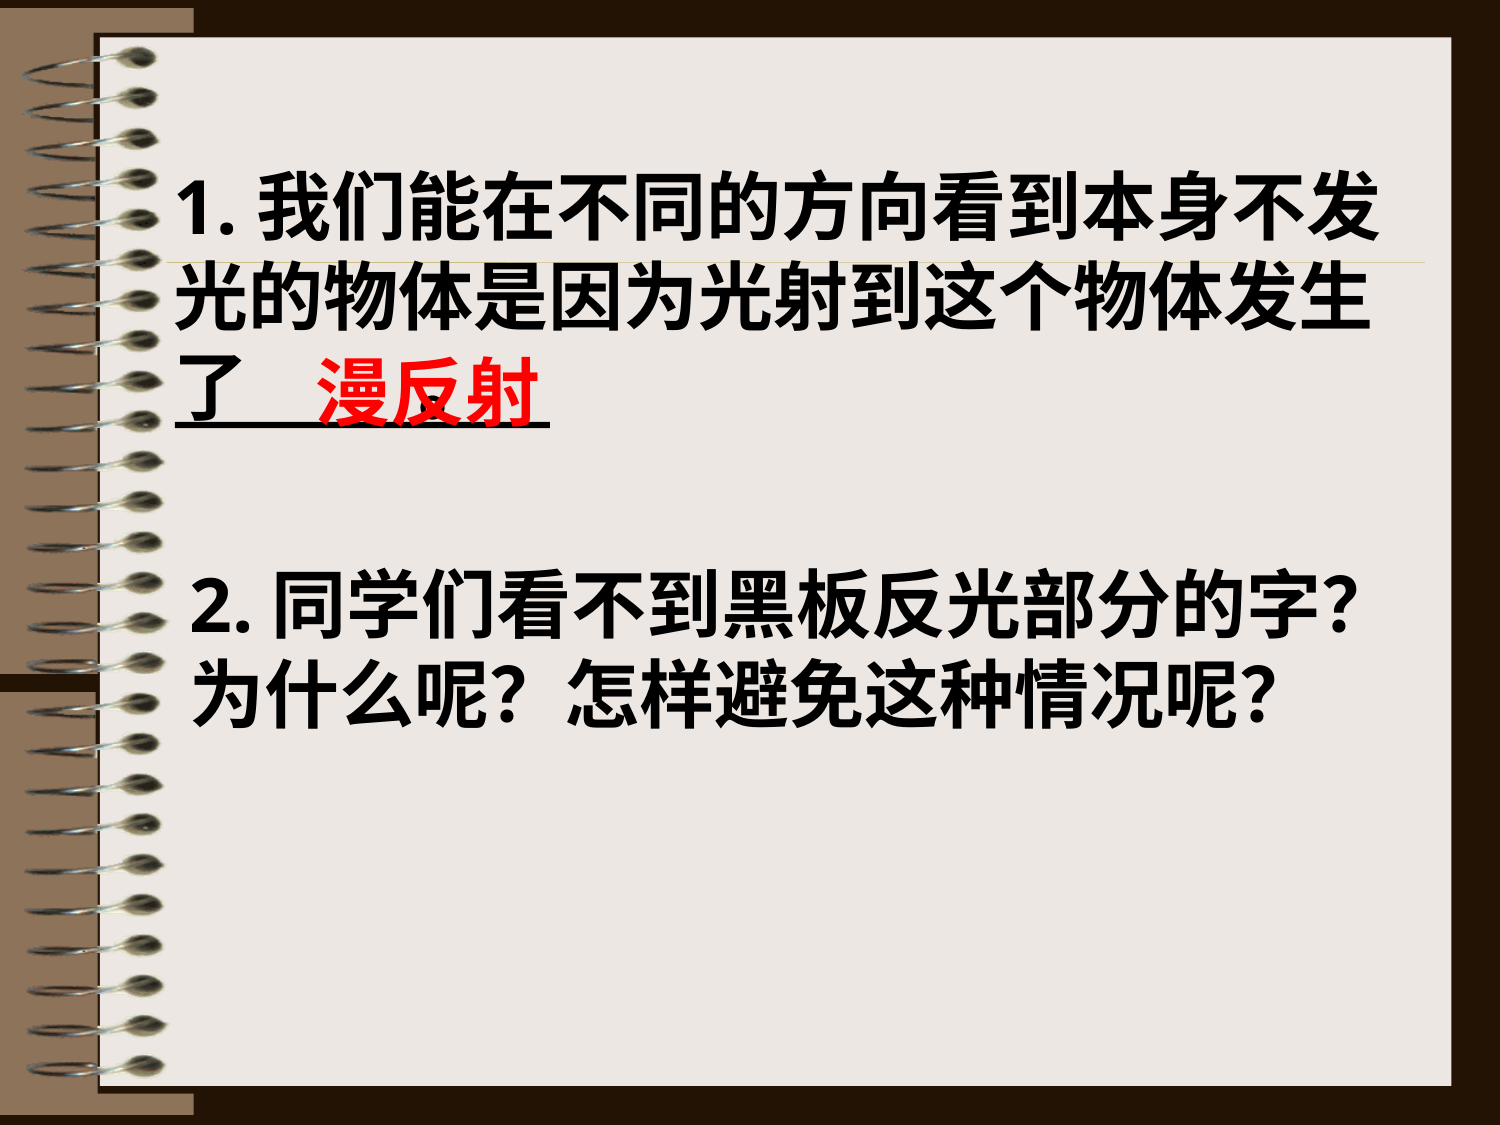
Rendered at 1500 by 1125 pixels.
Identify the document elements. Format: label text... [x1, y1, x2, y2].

text_box 1.我们能在不同的方向看到本身不发光的物体是因为光射到这个物体发生了 。 [158, 152, 1459, 437]
text_box 2.同学们看不到黑板反光部分的字？为什么呢？怎样避免这种情况呢？ [174, 549, 1400, 745]
picture [0, 8, 194, 674]
text_box 漫反射 [301, 337, 614, 443]
picture [0, 692, 194, 1115]
